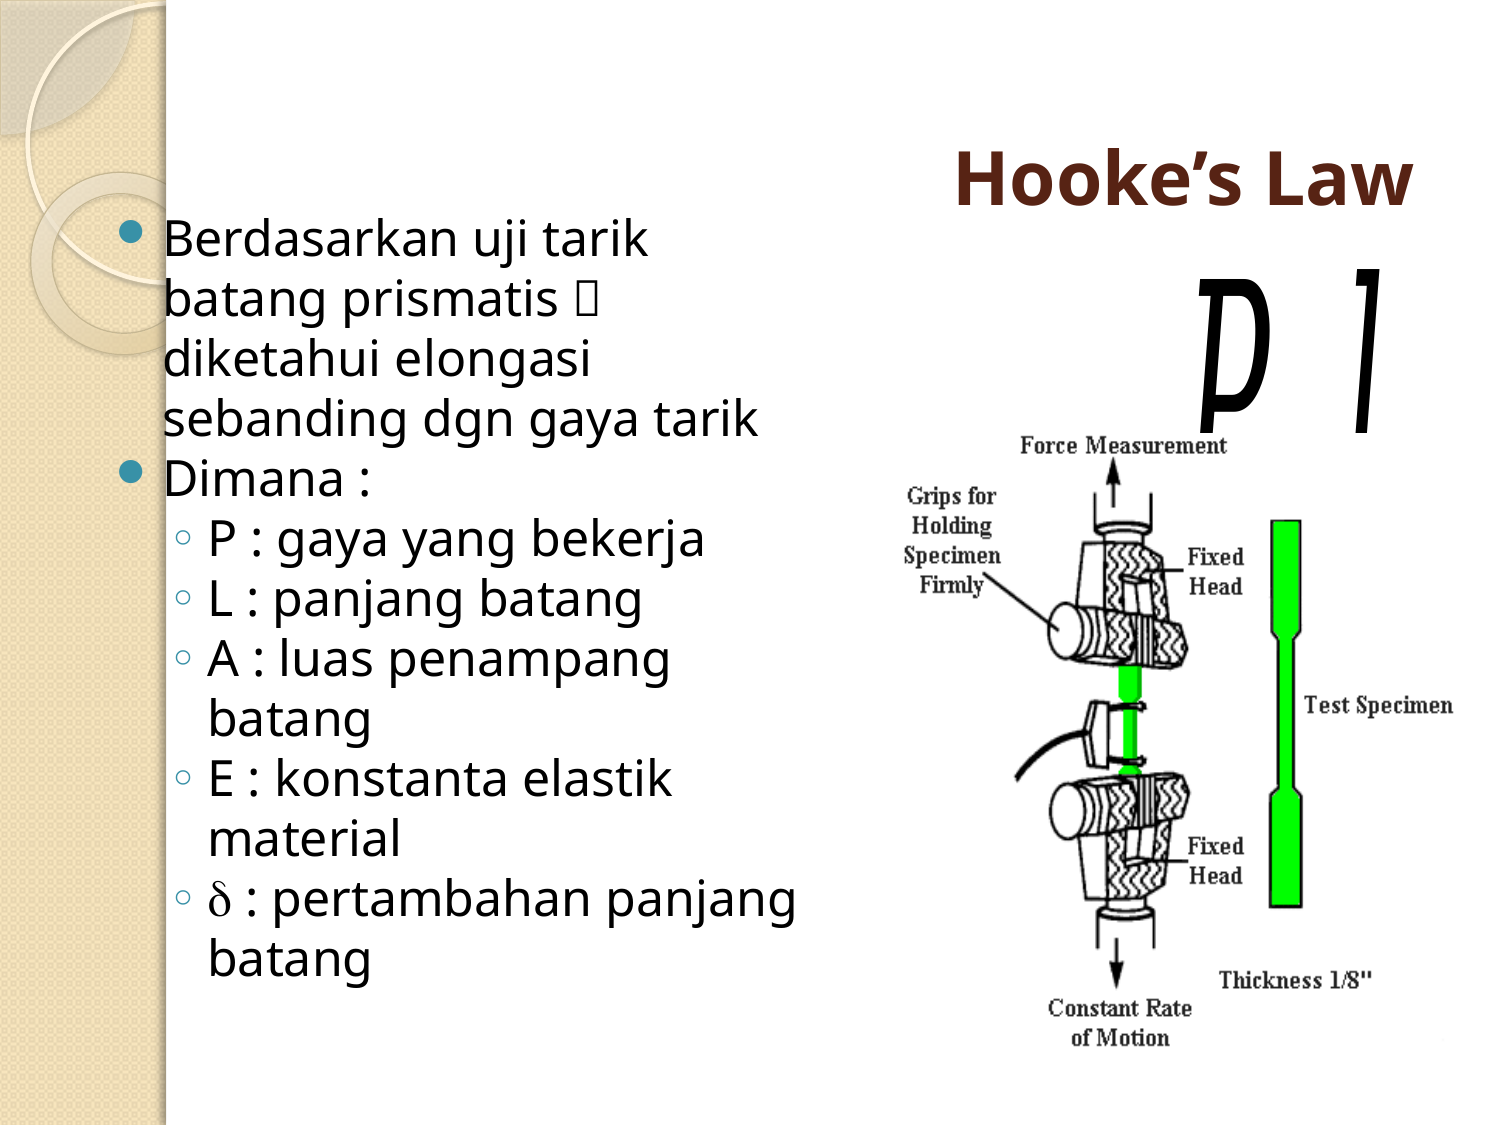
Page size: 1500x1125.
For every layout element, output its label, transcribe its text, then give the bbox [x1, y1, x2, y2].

list Berdasarkan uji tarik batang prismatis  diketahui elongasi sebanding dgn gaya tarik Dimana : P : gaya yang bekerja L : panjang batang A : luas penampang batang E : konstanta elastik material  : pertambahan panjang batang [87, 199, 821, 998]
picture [902, 433, 1458, 1055]
title Hooke’s Law [937, 37, 1431, 229]
